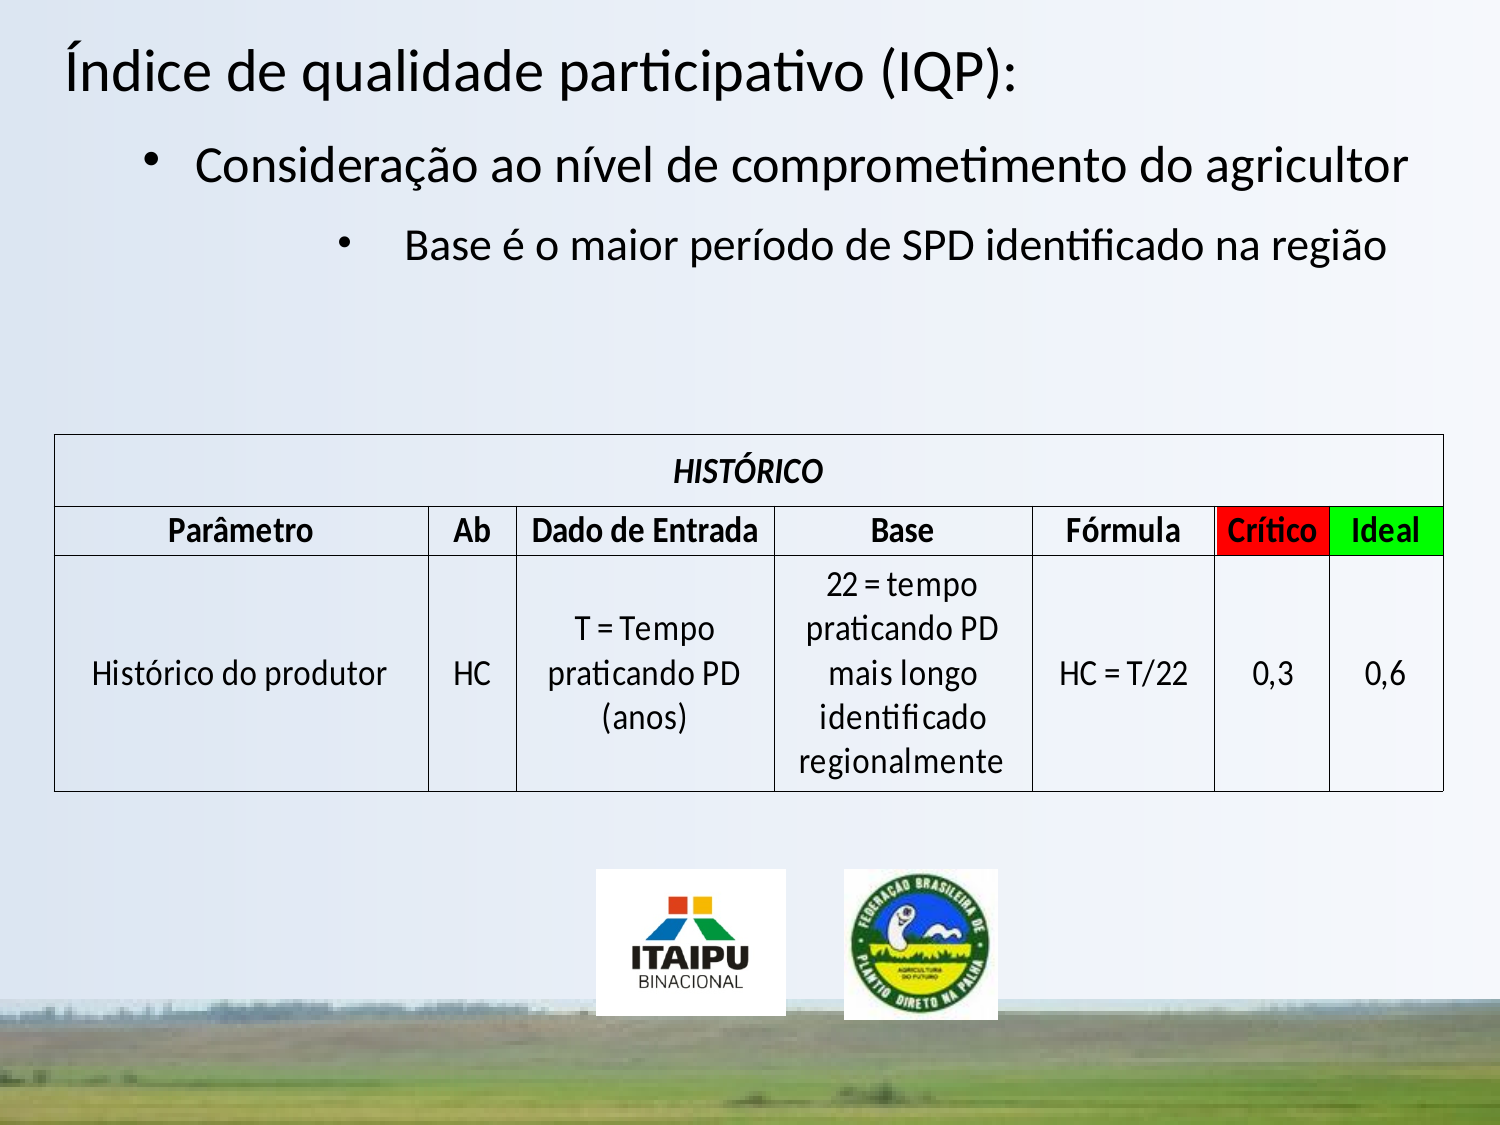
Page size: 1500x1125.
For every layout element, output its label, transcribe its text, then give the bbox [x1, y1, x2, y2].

text_box Índice de qualidade participativo (IQP): Consideração ao nível de comprometimento do agricultor Base é o maior período de SPD identificado na região [64, 26, 1474, 316]
picture [0, 869, 1500, 1125]
picture [53, 434, 1447, 804]
